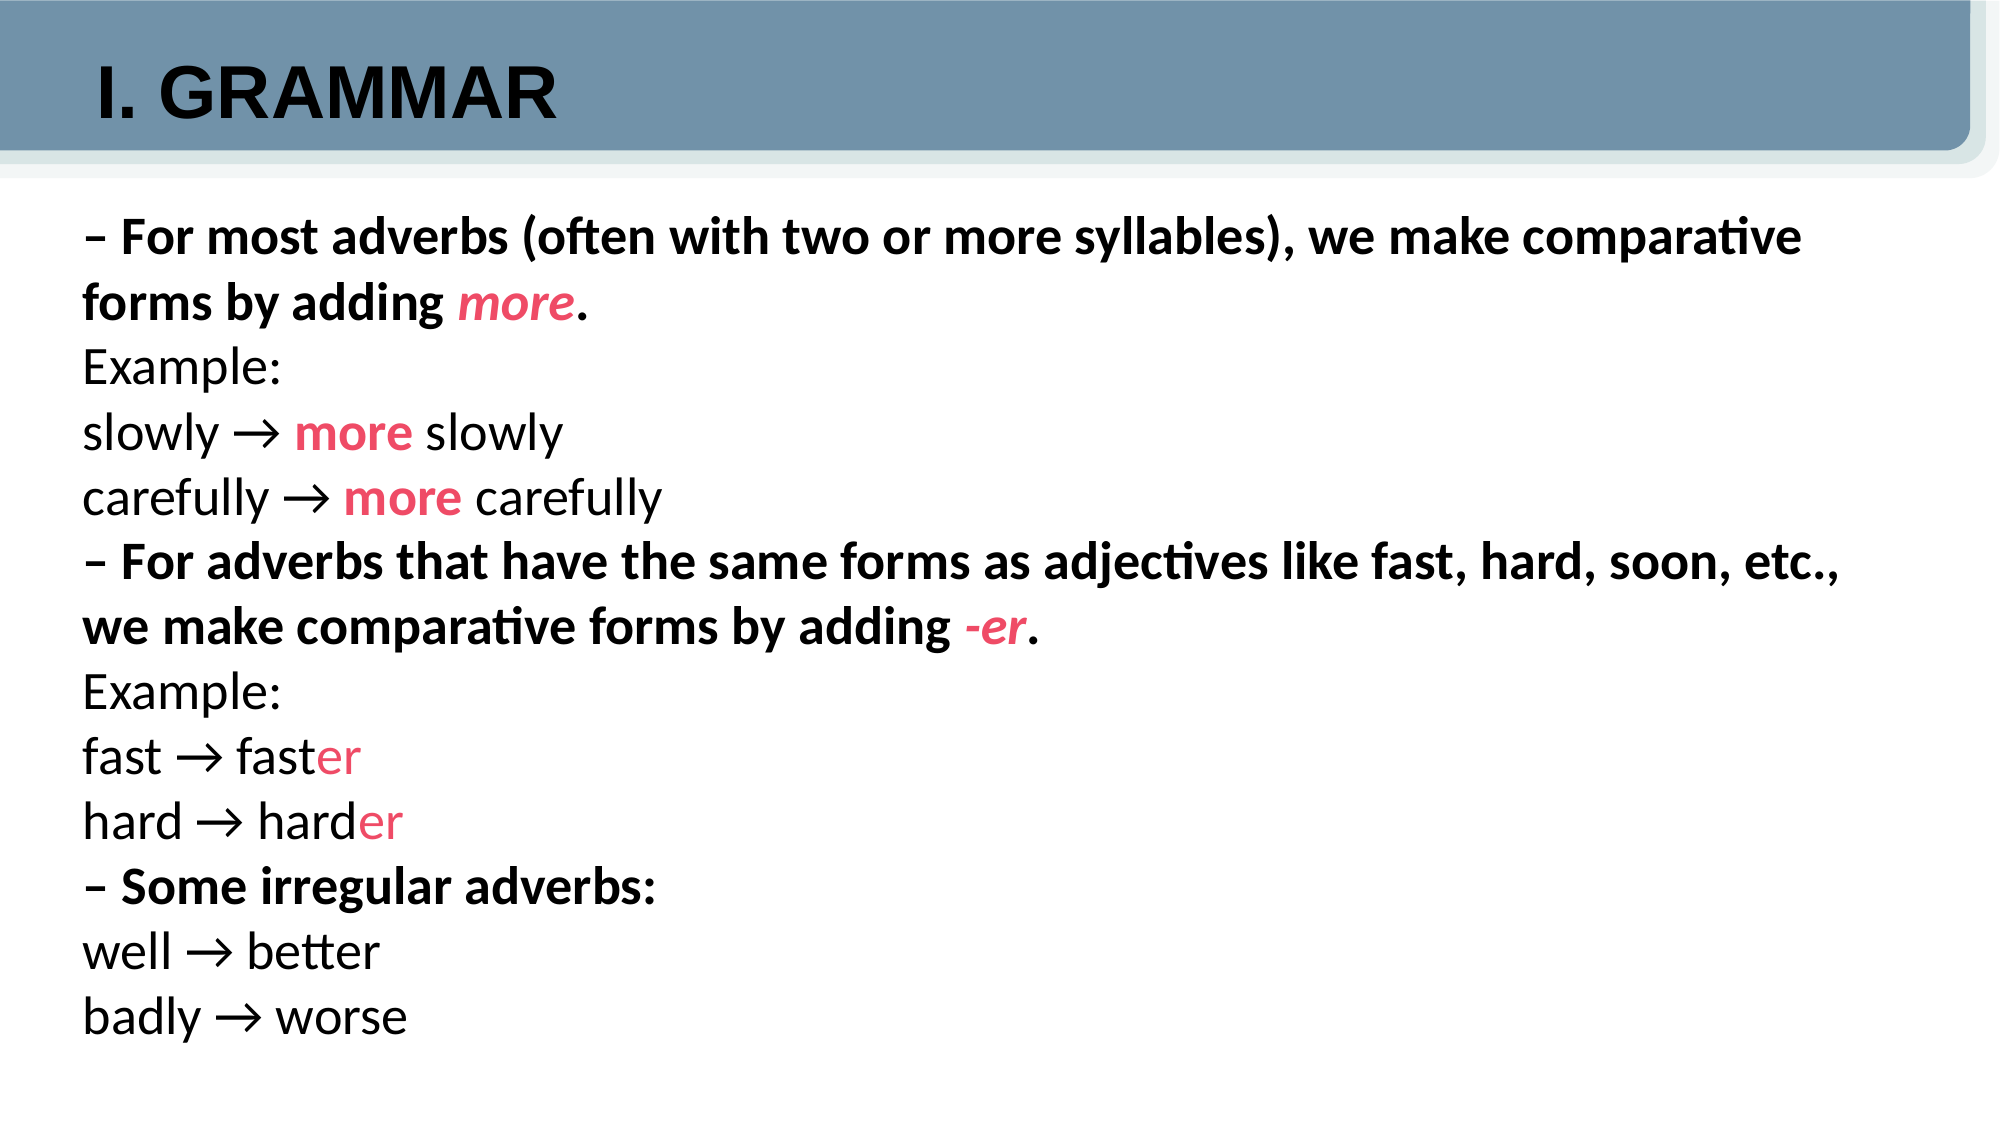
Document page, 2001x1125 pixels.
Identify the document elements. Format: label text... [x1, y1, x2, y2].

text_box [0, 0, 2000, 179]
text_box – For most adverbs (often with two or more syllables), we make comparative forms by adding more. Example: slowly → more slowly carefully → more carefully – For adverbs that have the same forms as adjectives like fast, hard, soon, etc., we make comparative forms by adding -er. Example: fast → faster hard → harder – Some irregular adverbs: well → better badly → worse [67, 193, 1931, 1053]
